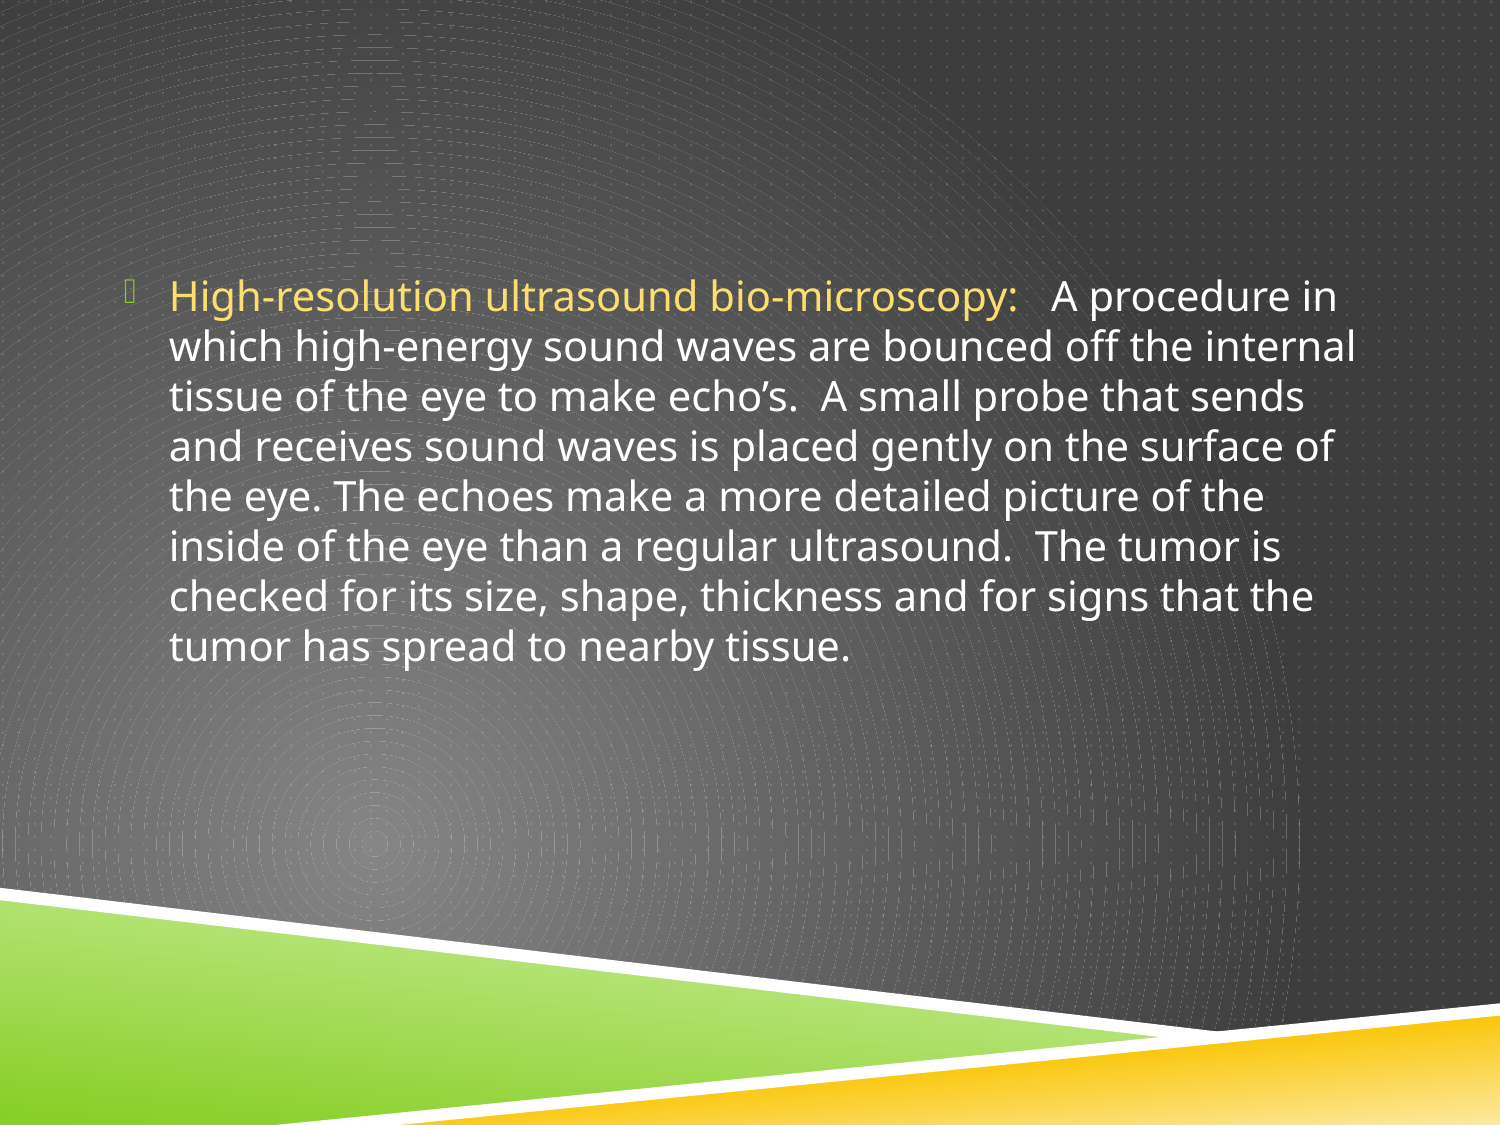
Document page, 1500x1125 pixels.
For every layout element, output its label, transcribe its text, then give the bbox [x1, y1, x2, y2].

list High-resolution ultrasound bio-microscopy: A procedure in which high-energy sound waves are bounced off the internal tissue of the eye to make echo’s. A small probe that sends and receives sound waves is placed gently on the surface of the eye. The echoes make a more detailed picture of the inside of the eye than a regular ultrasound. The tumor is checked for its size, shape, thickness and for signs that the tumor has spread to nearby tissue. [112, 262, 1388, 875]
